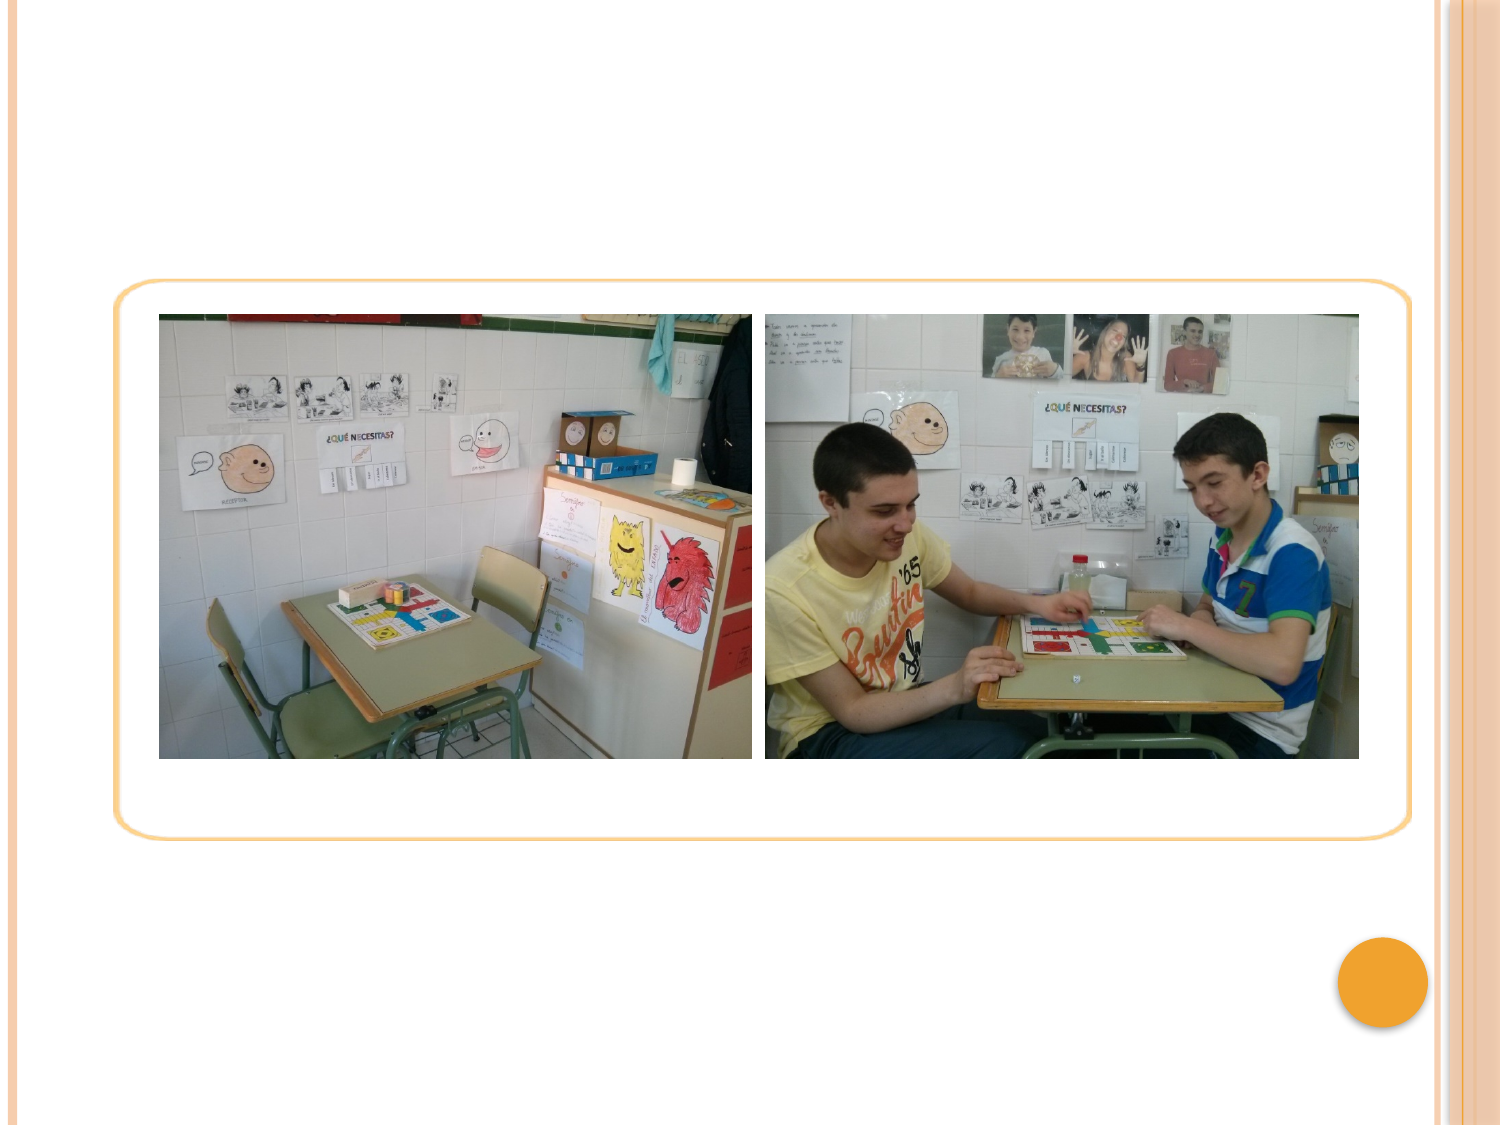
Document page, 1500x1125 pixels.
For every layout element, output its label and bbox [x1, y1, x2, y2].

picture [114, 0, 1411, 1125]
